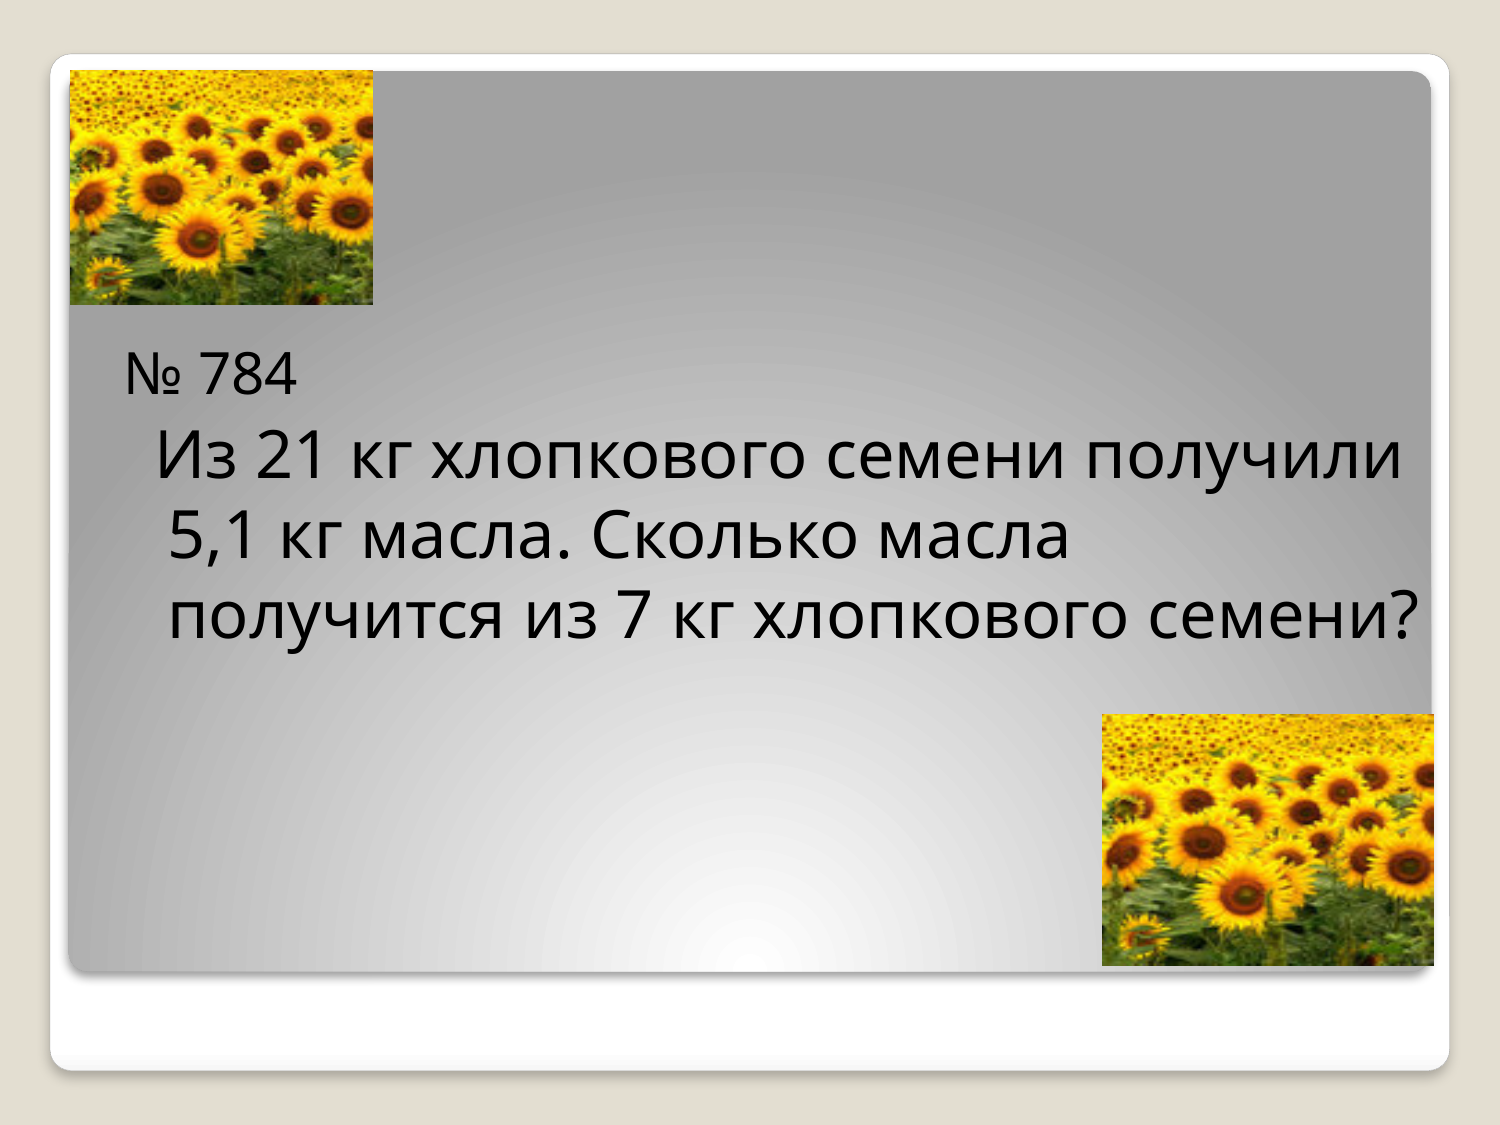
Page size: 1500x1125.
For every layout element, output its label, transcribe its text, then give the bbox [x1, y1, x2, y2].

picture [70, 70, 373, 305]
list № 784 Из 21 кг хлопкового семени получили 5,1 кг масла. Сколько масла получится из 7 кг хлопкового семени? [93, 245, 1437, 934]
picture [1101, 714, 1435, 966]
